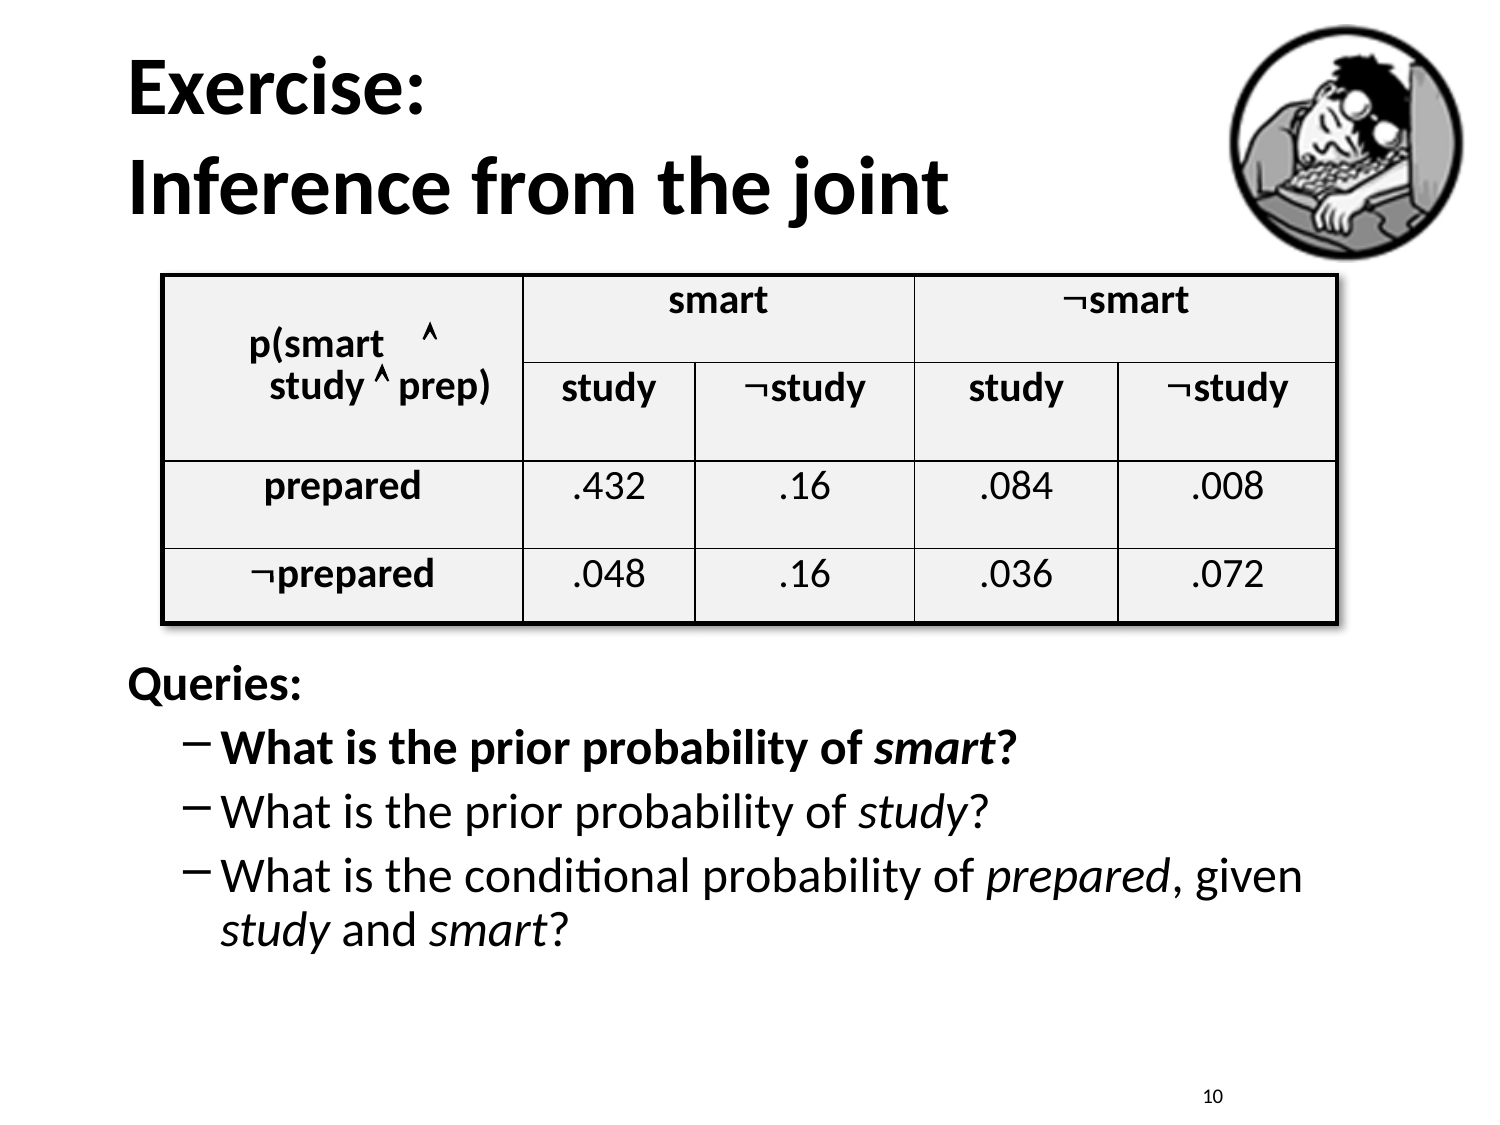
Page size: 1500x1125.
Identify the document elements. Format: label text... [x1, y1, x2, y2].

table_cell .084 [915, 462, 1117, 548]
table_cell .16 [696, 549, 914, 621]
table_cell .072 [1119, 549, 1335, 621]
table_cell prepared [165, 549, 522, 621]
table_cell study [696, 363, 914, 460]
picture [1164, 24, 1500, 263]
table_cell .036 [915, 549, 1117, 621]
list Queries: What is the prior probability of smart? What is the prior probability of study? What is the conditional probability of prepared, given study and smart? [112, 650, 1400, 988]
table_cell study [915, 363, 1117, 460]
table_header smart [524, 277, 914, 362]
table_cell .008 [1119, 462, 1335, 548]
table_cell study [1119, 363, 1335, 460]
title Exercise: Inference from the joint [112, 37, 1159, 225]
table_header p(smart  study  prep) [165, 277, 522, 460]
table_cell .432 [524, 462, 694, 548]
table_cell .16 [696, 462, 914, 548]
slide_number 10 [1187, 1074, 1500, 1125]
table_header smart [915, 277, 1335, 362]
table_cell prepared [165, 462, 522, 548]
table_cell .048 [524, 549, 694, 621]
table_cell study [524, 363, 694, 460]
